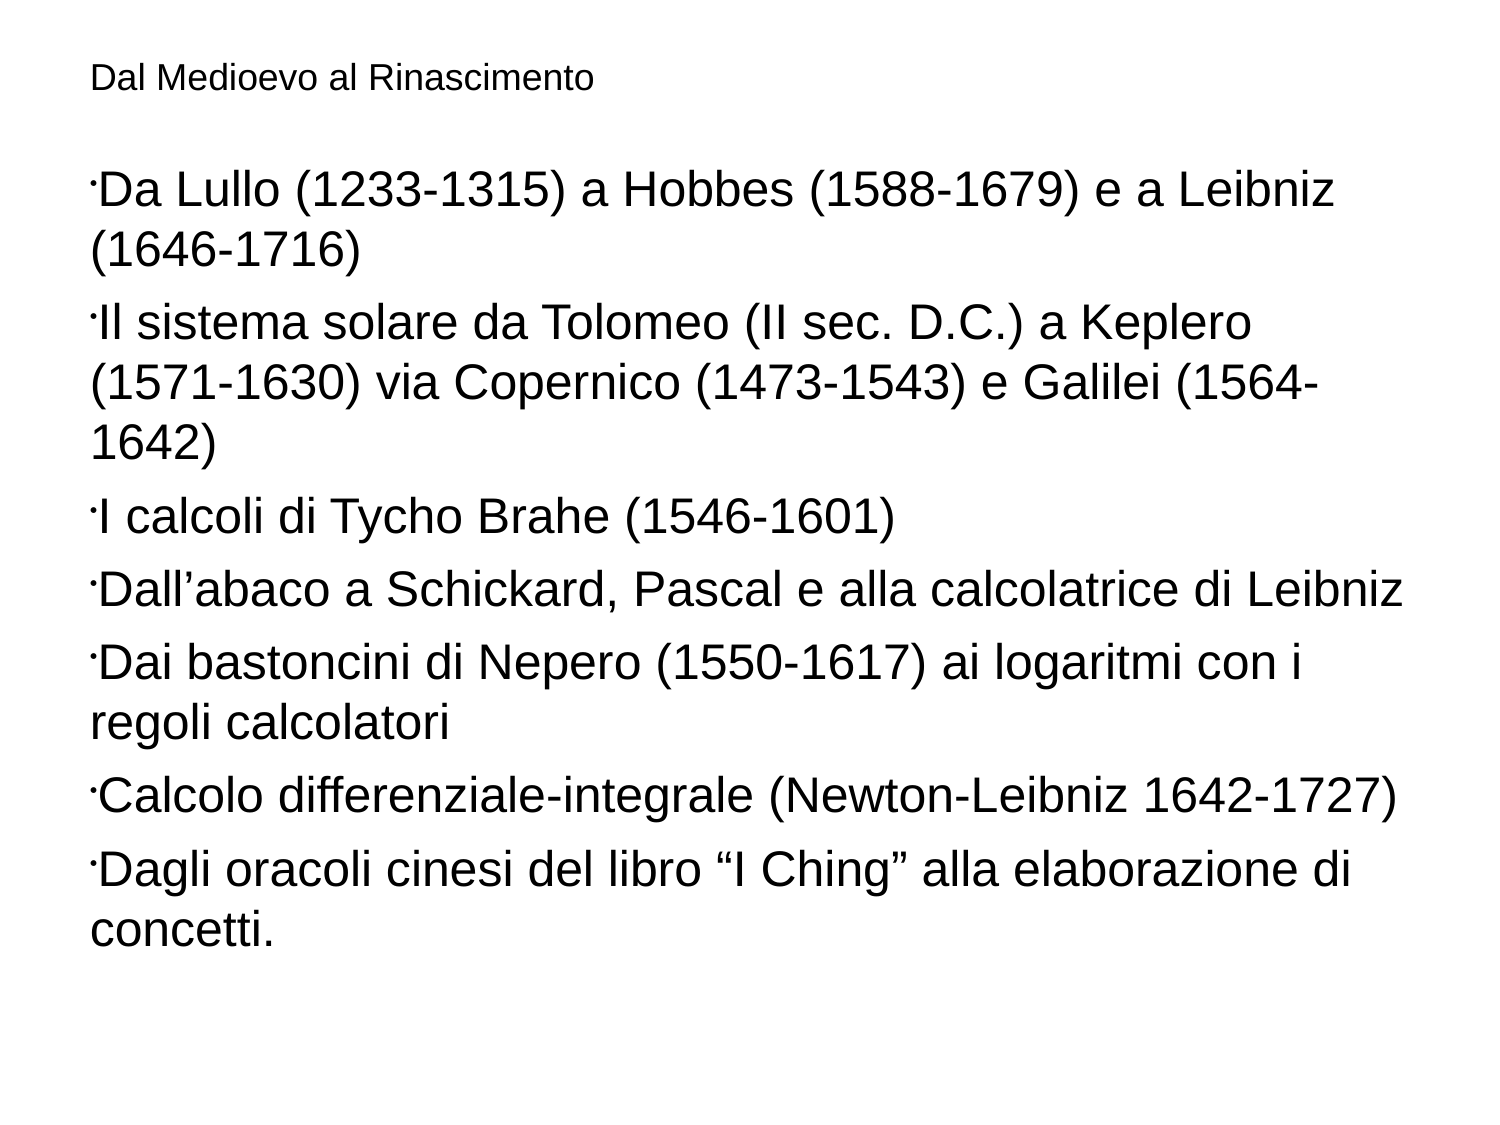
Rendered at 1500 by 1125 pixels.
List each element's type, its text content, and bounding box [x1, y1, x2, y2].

title Dal Medioevo al Rinascimento [75, 45, 1425, 138]
list Da Lullo (1233-1315) a Hobbes (1588-1679) e a Leibniz (1646-1716) Il sistema solare da Tolomeo (II sec. D.C.) a Keplero (1571-1630) via Copernico (1473-1543) e Galilei (1564-1642) I calcoli di Tycho Brahe (1546-1601) Dall’abaco a Schickard, Pascal e alla calcolatrice di Leibniz Dai bastoncini di Nepero (1550-1617) ai logaritmi con i regoli calcolatori Calcolo differenziale-integrale (Newton-Leibniz 1642-1727) Dagli oracoli cinesi del libro “I Ching” alla elaborazione di concetti. [75, 149, 1425, 1005]
